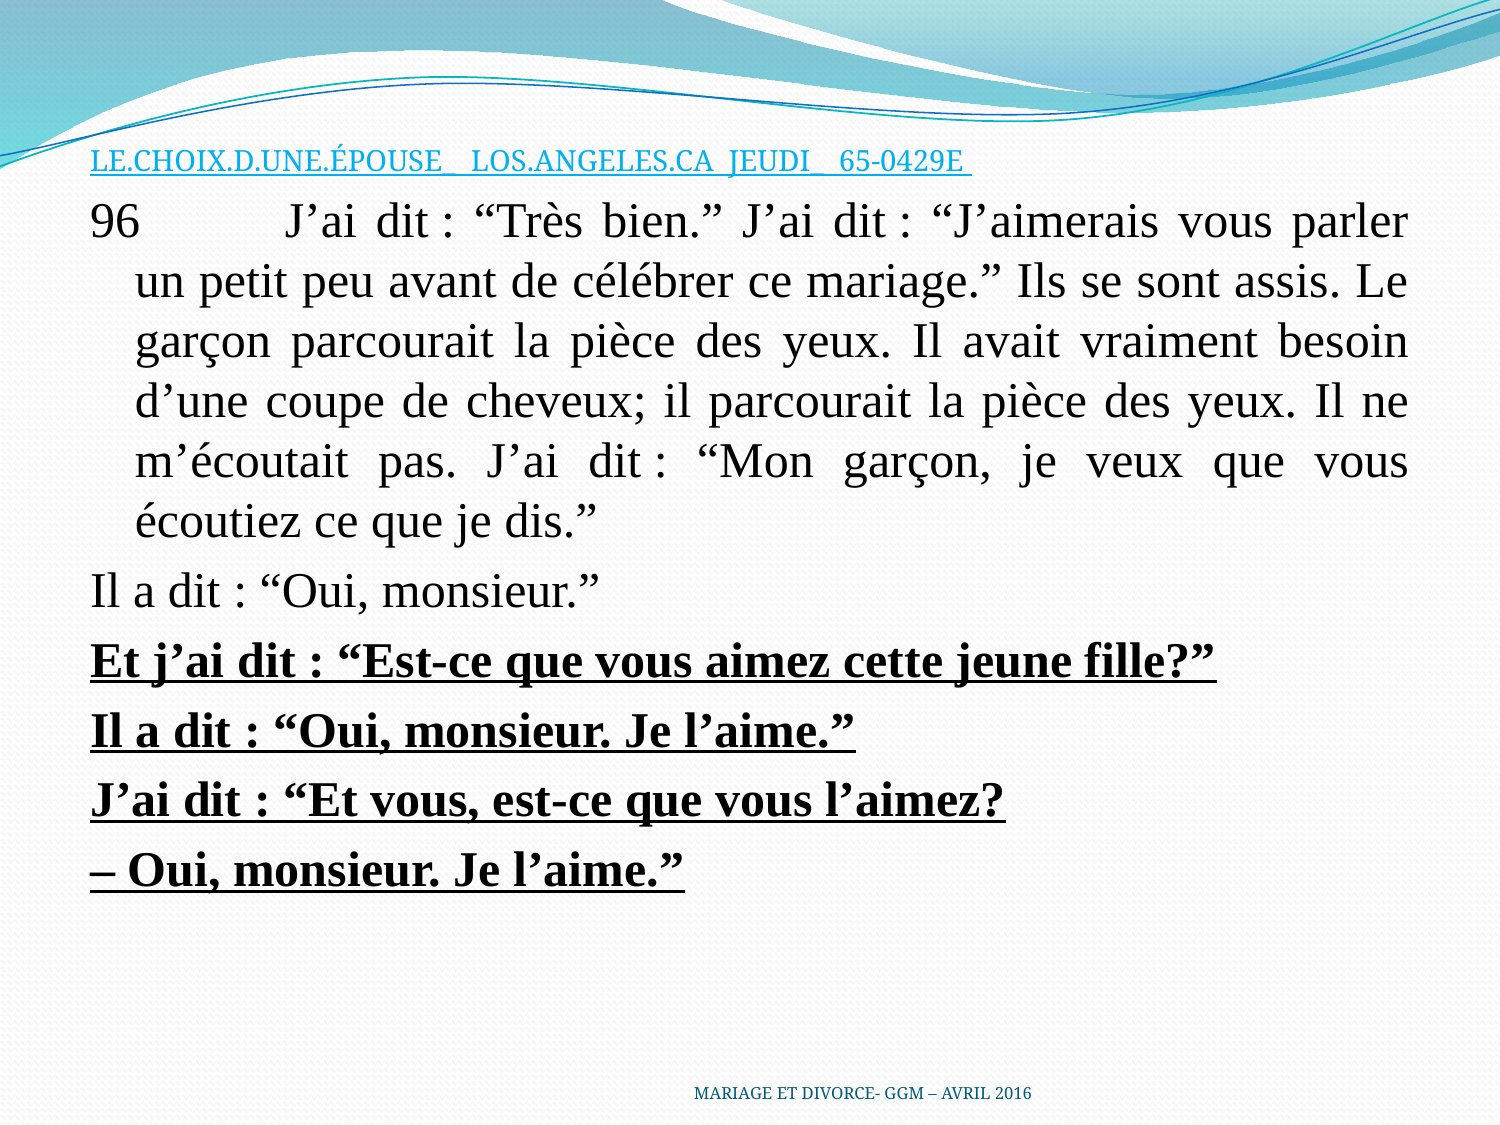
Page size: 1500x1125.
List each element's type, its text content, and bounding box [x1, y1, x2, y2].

footer MARIAGE ET DIVORCE- GGM – AVRIL 2016 [437, 1042, 1289, 1103]
list LE.CHOIX.D.UNE.ÉPOUSE_ LOS.ANGELES.CA JEUDI_ 65-0429E 96 J’ai dit : “Très bien.” J’ai dit : “J’aimerais vous parler un petit peu avant de célébrer ce mariage.” Ils se sont assis. Le garçon parcourait la pièce des yeux. Il avait vraiment besoin d’une coupe de cheveux; il parcourait la pièce des yeux. Il ne m’écoutait pas. J’ai dit : “Mon garçon, je veux que vous écoutiez ce que je dis.” Il a dit : “Oui, monsieur.” Et j’ai dit : “Est-ce que vous aimez cette jeune fille?” Il a dit : “Oui, monsieur. Je l’aime.” J’ai dit : “Et vous, est-ce que vous l’aimez? – Oui, monsieur. Je l’aime.” [74, 93, 1426, 1038]
